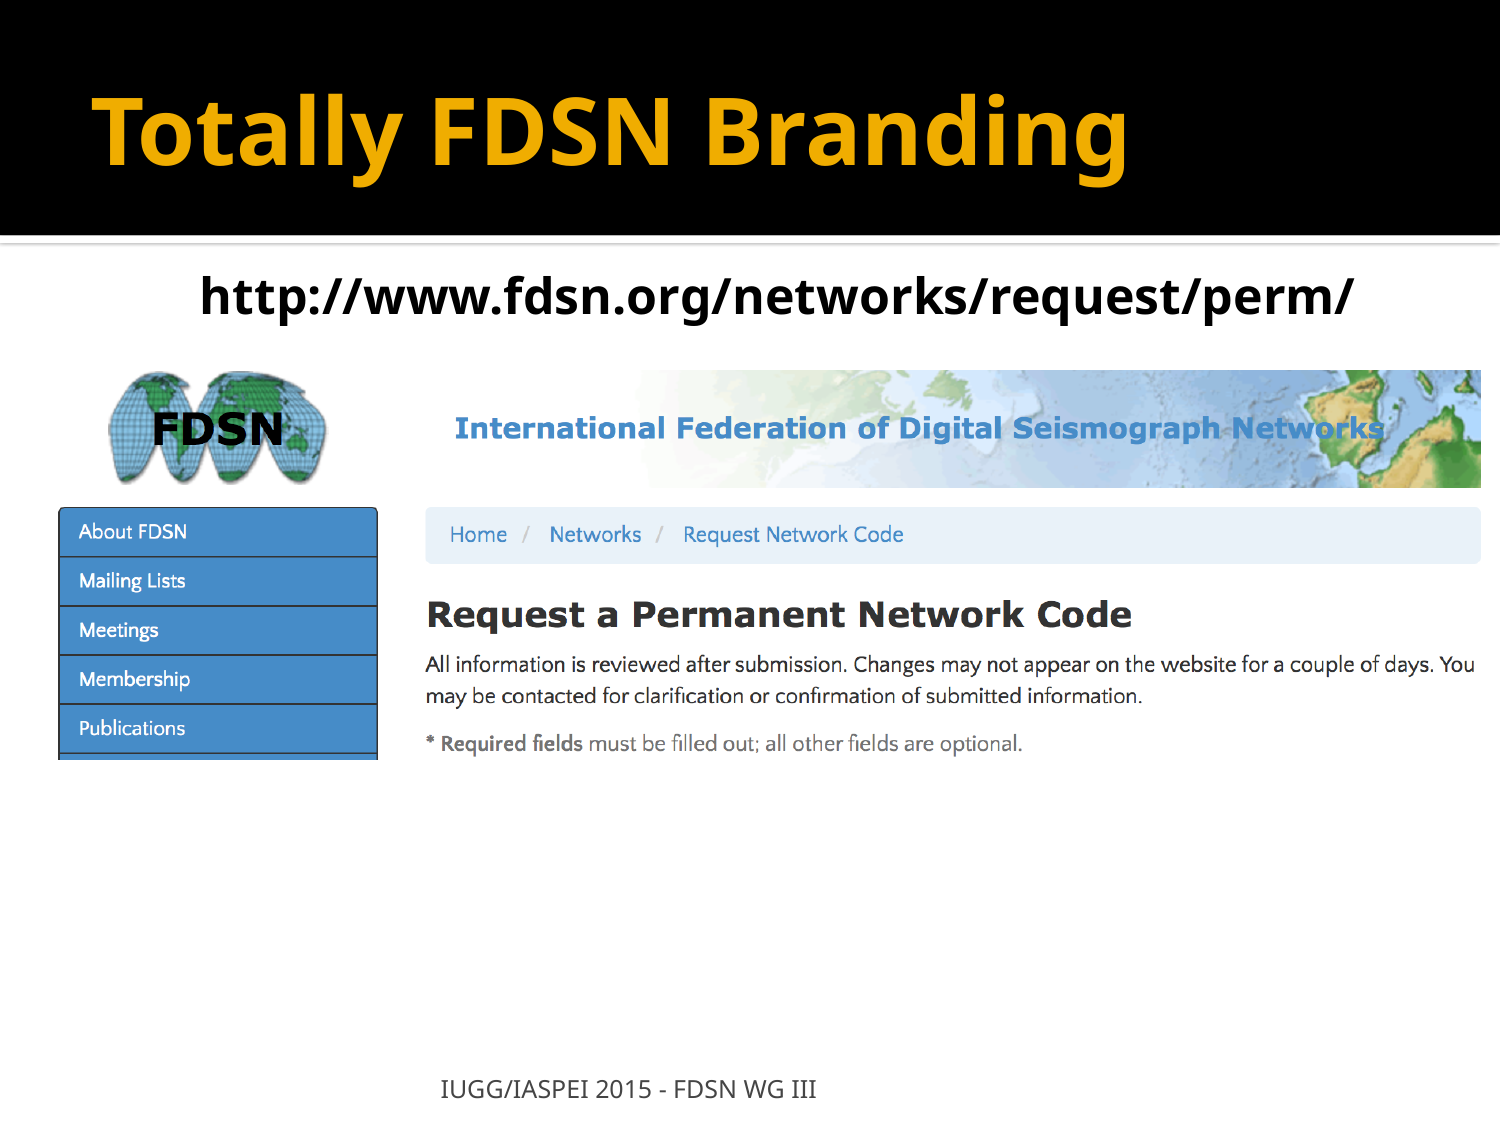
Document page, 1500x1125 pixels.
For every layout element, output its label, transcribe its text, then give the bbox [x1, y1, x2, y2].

picture [0, 370, 1500, 760]
text_box http://www.fdsn.org/networks/request/perm/ [185, 257, 1371, 333]
title Totally FDSN Branding [75, 25, 1425, 231]
footer IUGG/IASPEI 2015 - FDSN WG III [433, 1062, 1337, 1108]
